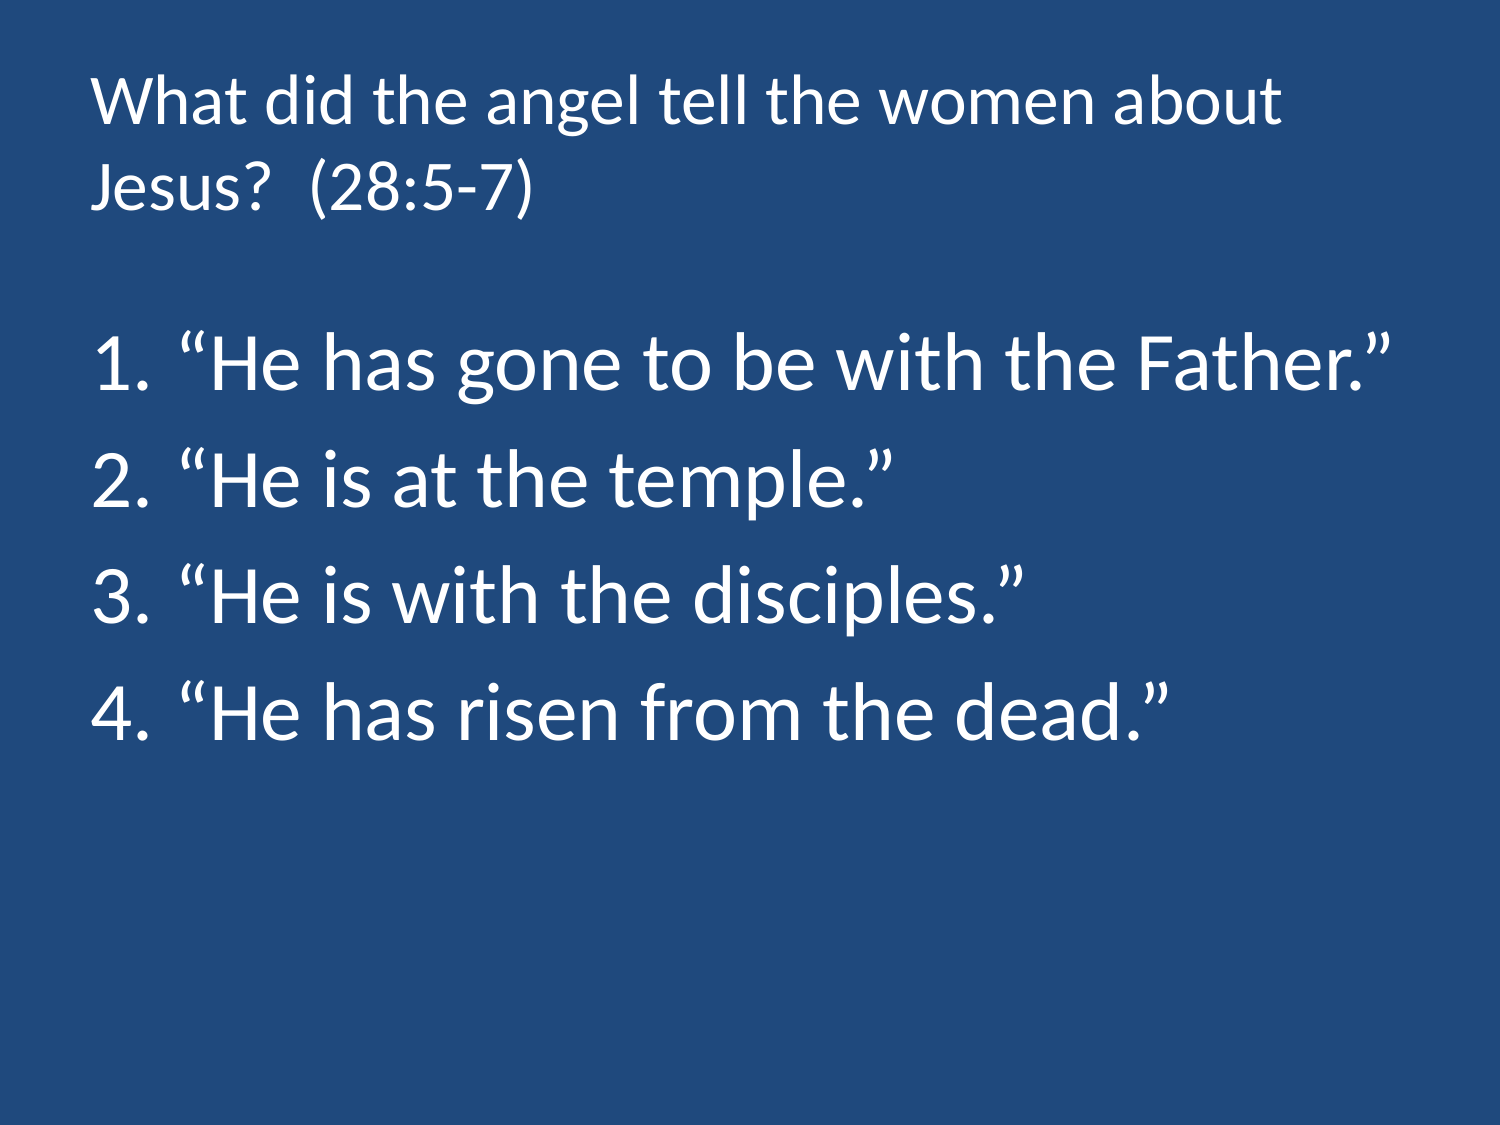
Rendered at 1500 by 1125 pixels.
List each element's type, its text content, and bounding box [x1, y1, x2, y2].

list “He has gone to be with the Father.” “He is at the temple.” “He is with the disciples.” “He has risen from the dead.” [75, 299, 1425, 1005]
title What did the angel tell the women about Jesus? (28:5-7) [75, 45, 1425, 233]
